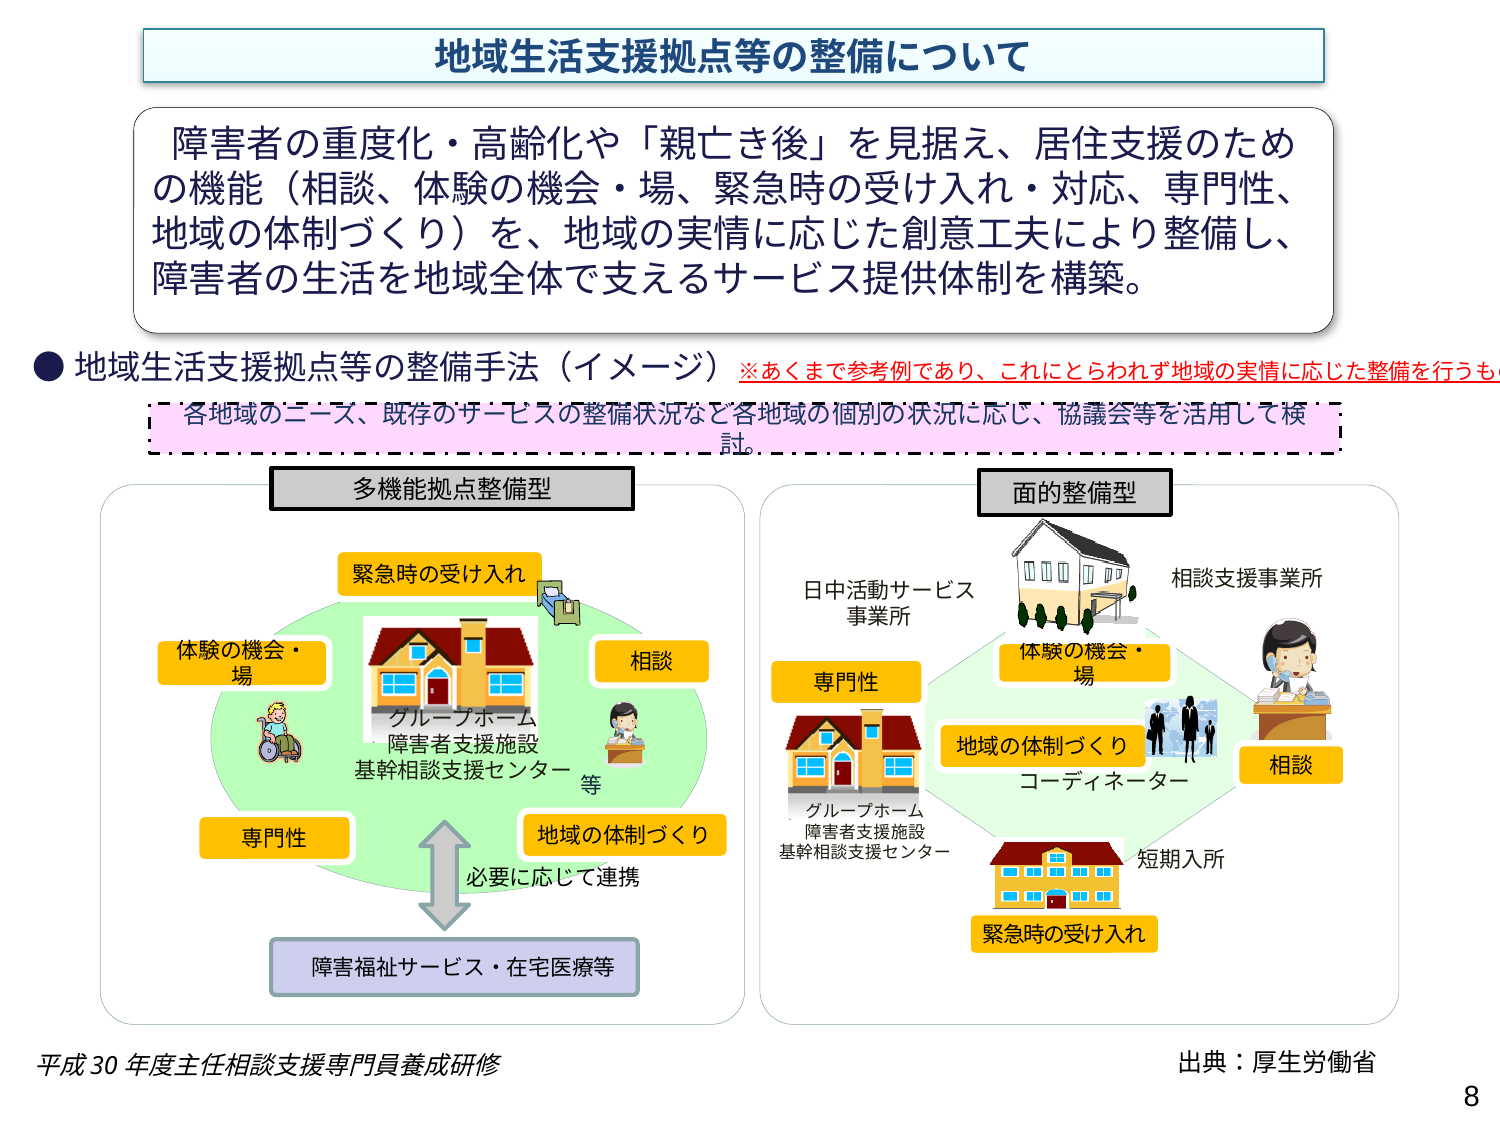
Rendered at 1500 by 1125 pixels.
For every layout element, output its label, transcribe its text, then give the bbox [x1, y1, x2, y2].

text_box 障害者の重度化・高齢化や「親亡き後」を見据え、居住支援のための機能（相談、体験の機会・場、緊急時の受け入れ・対応、専門性、地域の体制づくり）を、地域の実情に応じた創意工夫により整備し、障害者の生活を地域全体で支えるサービス提供体制を構築。 [133, 107, 1334, 334]
text_box 緊急時の受け入れ [967, 912, 1162, 956]
text_box 地域の体制づくり [520, 810, 730, 859]
picture [363, 579, 582, 744]
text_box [253, 938, 673, 996]
picture [1004, 512, 1146, 644]
text_box 特別支援学校 ・学校 [30, 347, 1229, 351]
text_box 地域生活支援拠点等の整備について [143, 28, 1325, 83]
picture [989, 836, 1124, 929]
text_box 各地域のニーズ、既存のサービスの整備状況など各地域の個別の状況に応じ、協議会等を活用して検討。 [148, 401, 1342, 456]
text_box 相談 [1236, 743, 1347, 788]
text_box 等 [572, 762, 611, 807]
text_box 専門性 [768, 657, 925, 707]
text_box 多機能拠点整備型 [269, 466, 635, 511]
text_box 出典：厚生労働省 [1162, 1039, 1393, 1069]
text_box 地域の体制づくり [937, 721, 1139, 771]
text_box 体験の機会・場 [996, 641, 1174, 685]
text_box [1152, 632, 1167, 641]
text_box [922, 634, 1245, 841]
text_box 体験の機会・場 [154, 638, 330, 689]
text_box 必要に応じて連携 [461, 857, 645, 895]
text_box ●地域生活支援拠点等の整備手法（イメージ）※あくまで参考例であり、これにとらわれず地域の実情に応じた整備を行うものとする。 [28, 346, 1231, 385]
picture [1144, 695, 1218, 764]
text_box 相談支援事業所 [1153, 571, 1342, 606]
picture [254, 698, 305, 766]
picture [781, 705, 925, 820]
text_box [98, 482, 747, 1027]
text_box 日中活動サービス 事業所 [774, 587, 999, 619]
text_box グループホーム 障害者支援施設 基幹相談支援センター [334, 719, 592, 795]
text_box [418, 819, 472, 932]
text_box 短期入所 [1127, 840, 1260, 877]
text_box コーディネーター [998, 765, 1228, 797]
slide_number 8 [1144, 1069, 1496, 1125]
text_box グループホーム 障害者支援施設 基幹相談支援センター [761, 804, 969, 879]
text_box 専門性 [196, 813, 353, 863]
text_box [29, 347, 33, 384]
text_box 平成30年度主任相談支援専門員養成研修 [19, 1042, 514, 1088]
text_box 緊急時の受け入れ [334, 549, 546, 600]
text_box 相談 [591, 637, 713, 686]
text_box [208, 599, 709, 896]
text_box [757, 482, 1401, 1027]
picture [604, 700, 646, 769]
text_box 面的整備型 [977, 468, 1173, 517]
picture [1250, 617, 1333, 752]
